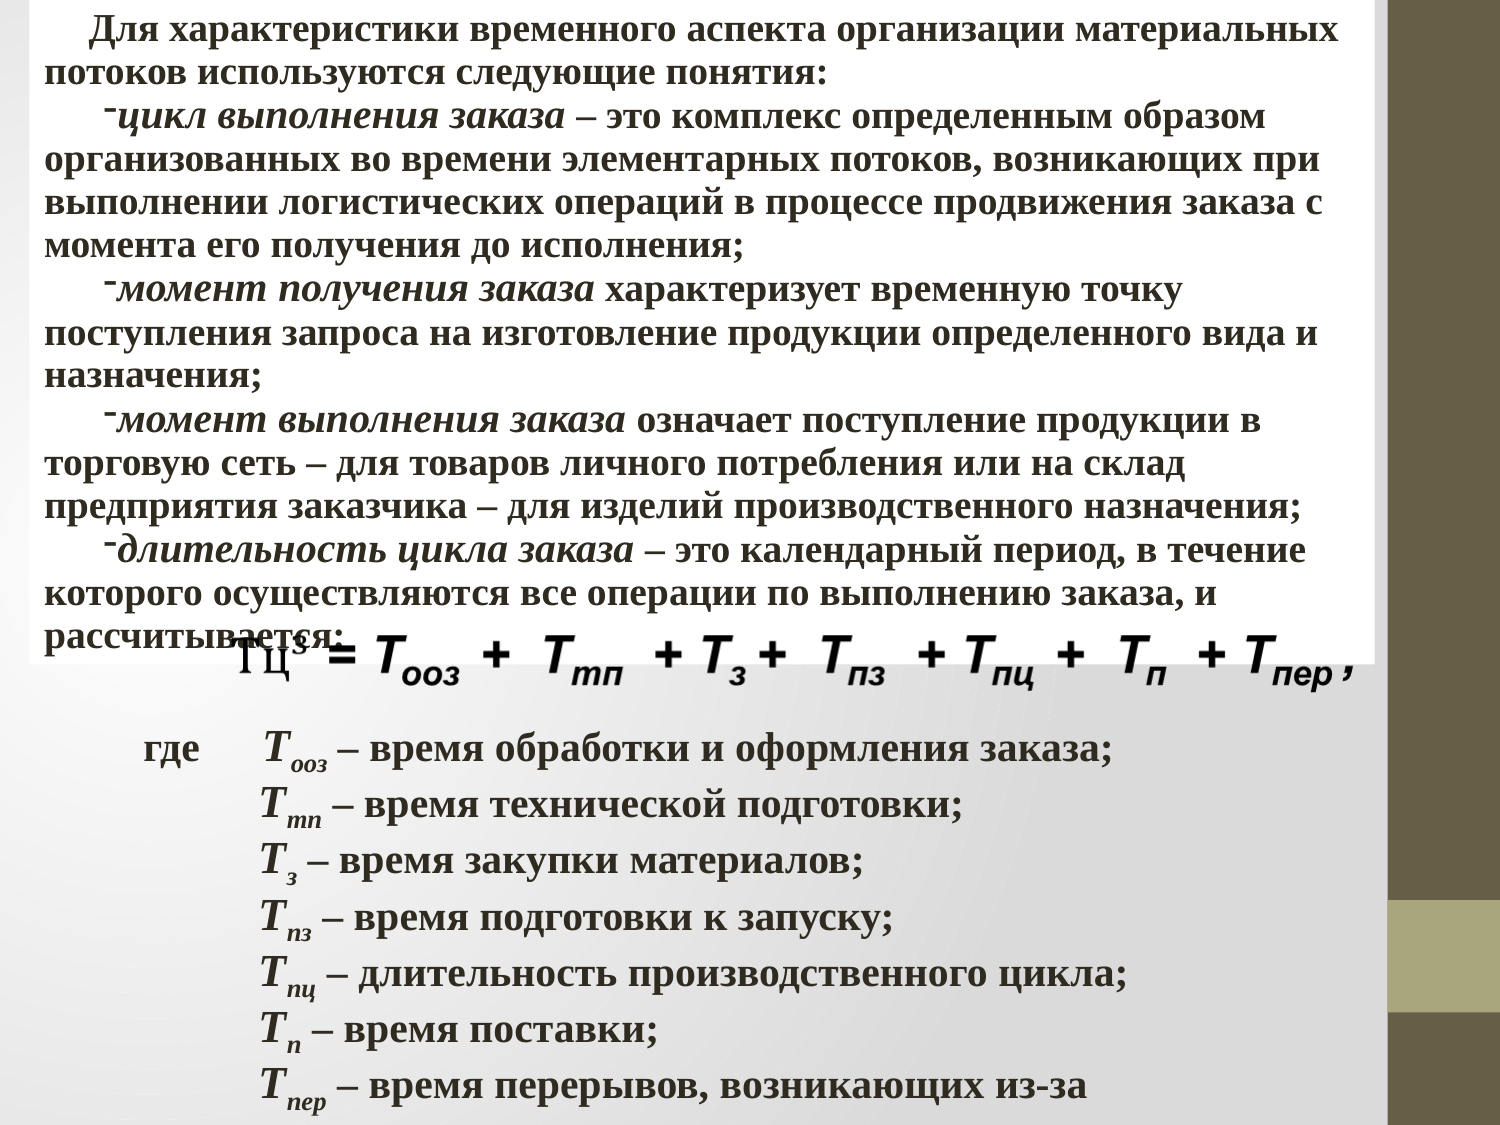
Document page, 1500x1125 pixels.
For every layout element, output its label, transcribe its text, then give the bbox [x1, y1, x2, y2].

text_box Для характеристики временного аспекта организации материальных потоков используются следующие понятия: цикл выполнения заказа – это комплекс определенным образом организованных во времени элементарных потоков, возникающих при выполнении логистических операций в процессе продвижения заказа с момента его получения до исполнения; момент получения заказа характеризует временную точку поступления запроса на изготовление продукции определенного вида и назначения; момент выполнения заказа означает поступление продукции в торговую сеть – для товаров личного потребления или на склад предприятия заказчика – для изделий производственного назначения; длительность цикла заказа – это календарный период, в течение которого осуществляются все операции по выполнению заказа, и рассчитывается: [29, 0, 1375, 665]
text_box где Тооз – время обработки и оформления заказа; Ттп – время технической подготовки; Тз – время закупки материалов; Тпз – время подготовки к запуску; Тпц – длительность производственного цикла; Тп – время поставки; Тпер – время перерывов, возникающих из-за асинхронности отдельных этапов цикла. [128, 708, 1276, 1125]
text_box [215, 614, 1391, 693]
